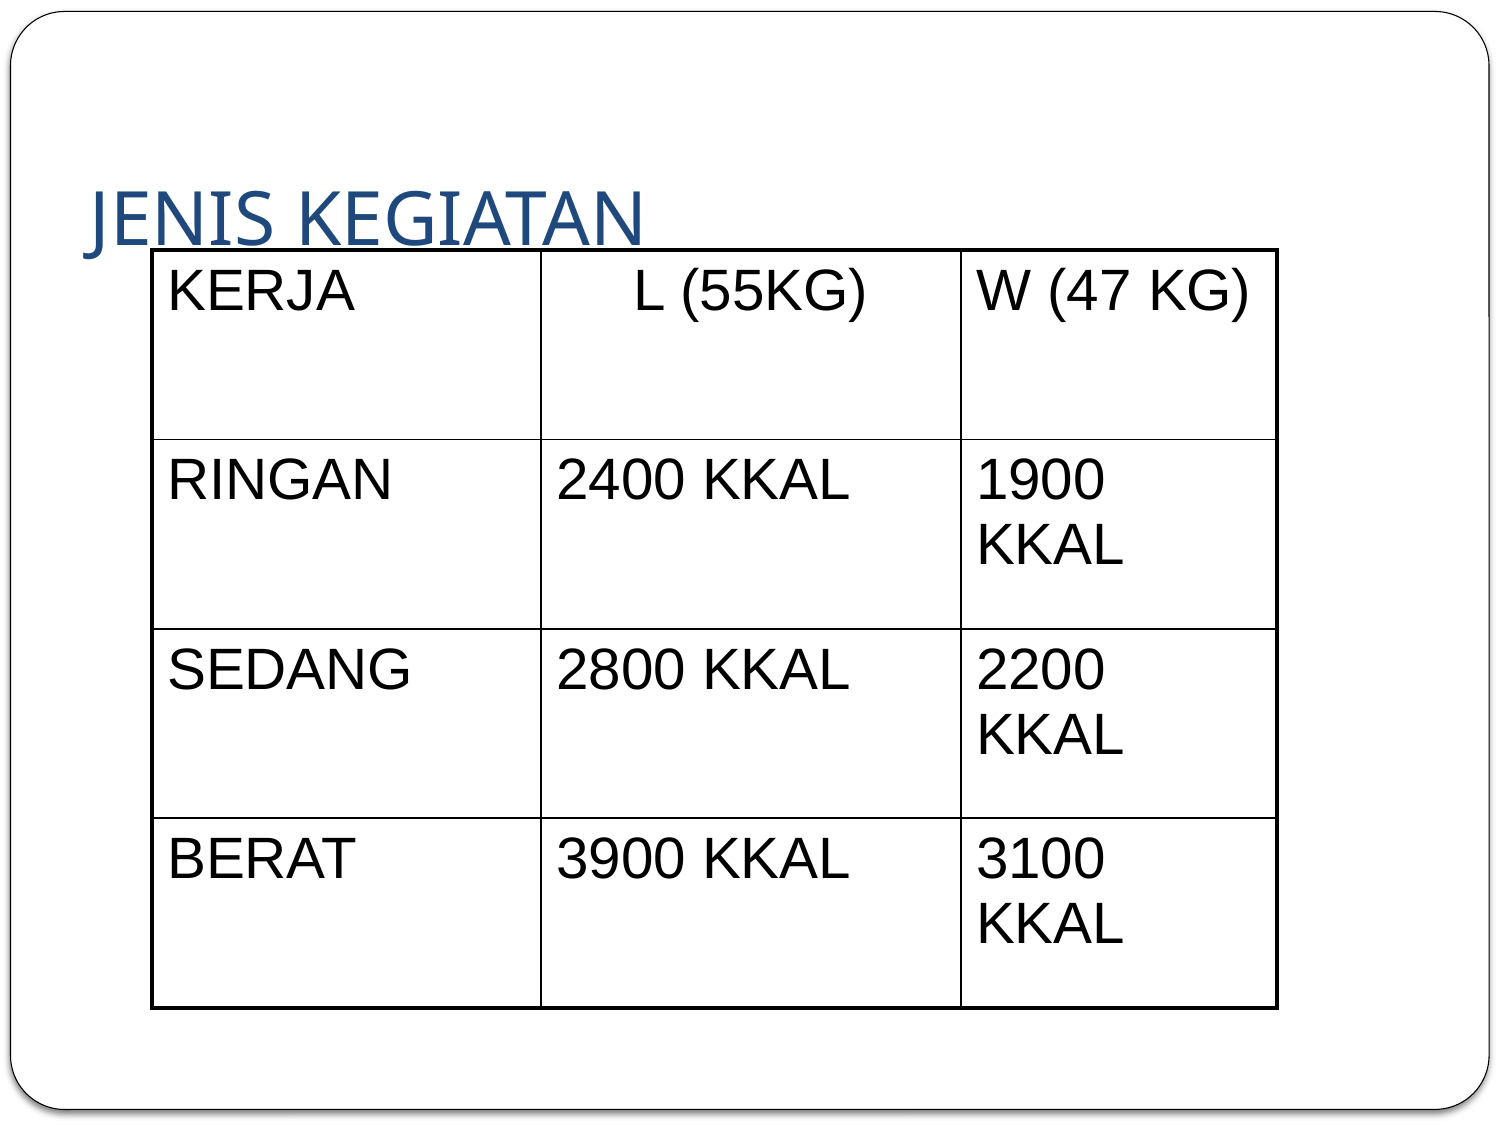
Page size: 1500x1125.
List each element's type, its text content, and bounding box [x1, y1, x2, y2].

table_header L (55KG) [542, 252, 960, 439]
table_cell 3100 KKAL [962, 819, 1275, 1006]
table_cell BERAT [154, 819, 540, 1006]
table_cell SEDANG [154, 630, 540, 817]
table_cell 2400 KKAL [542, 440, 960, 628]
table_cell RINGAN [154, 440, 540, 628]
table_cell 2800 KKAL [542, 630, 960, 817]
title JENIS KEGIATAN [75, 47, 1425, 275]
table_header W (47 KG) [962, 252, 1275, 439]
table_cell 3900 KKAL [542, 819, 960, 1006]
table_header KERJA [154, 252, 540, 439]
table_cell 1900 KKAL [962, 440, 1275, 628]
table_cell 2200 KKAL [962, 630, 1275, 817]
